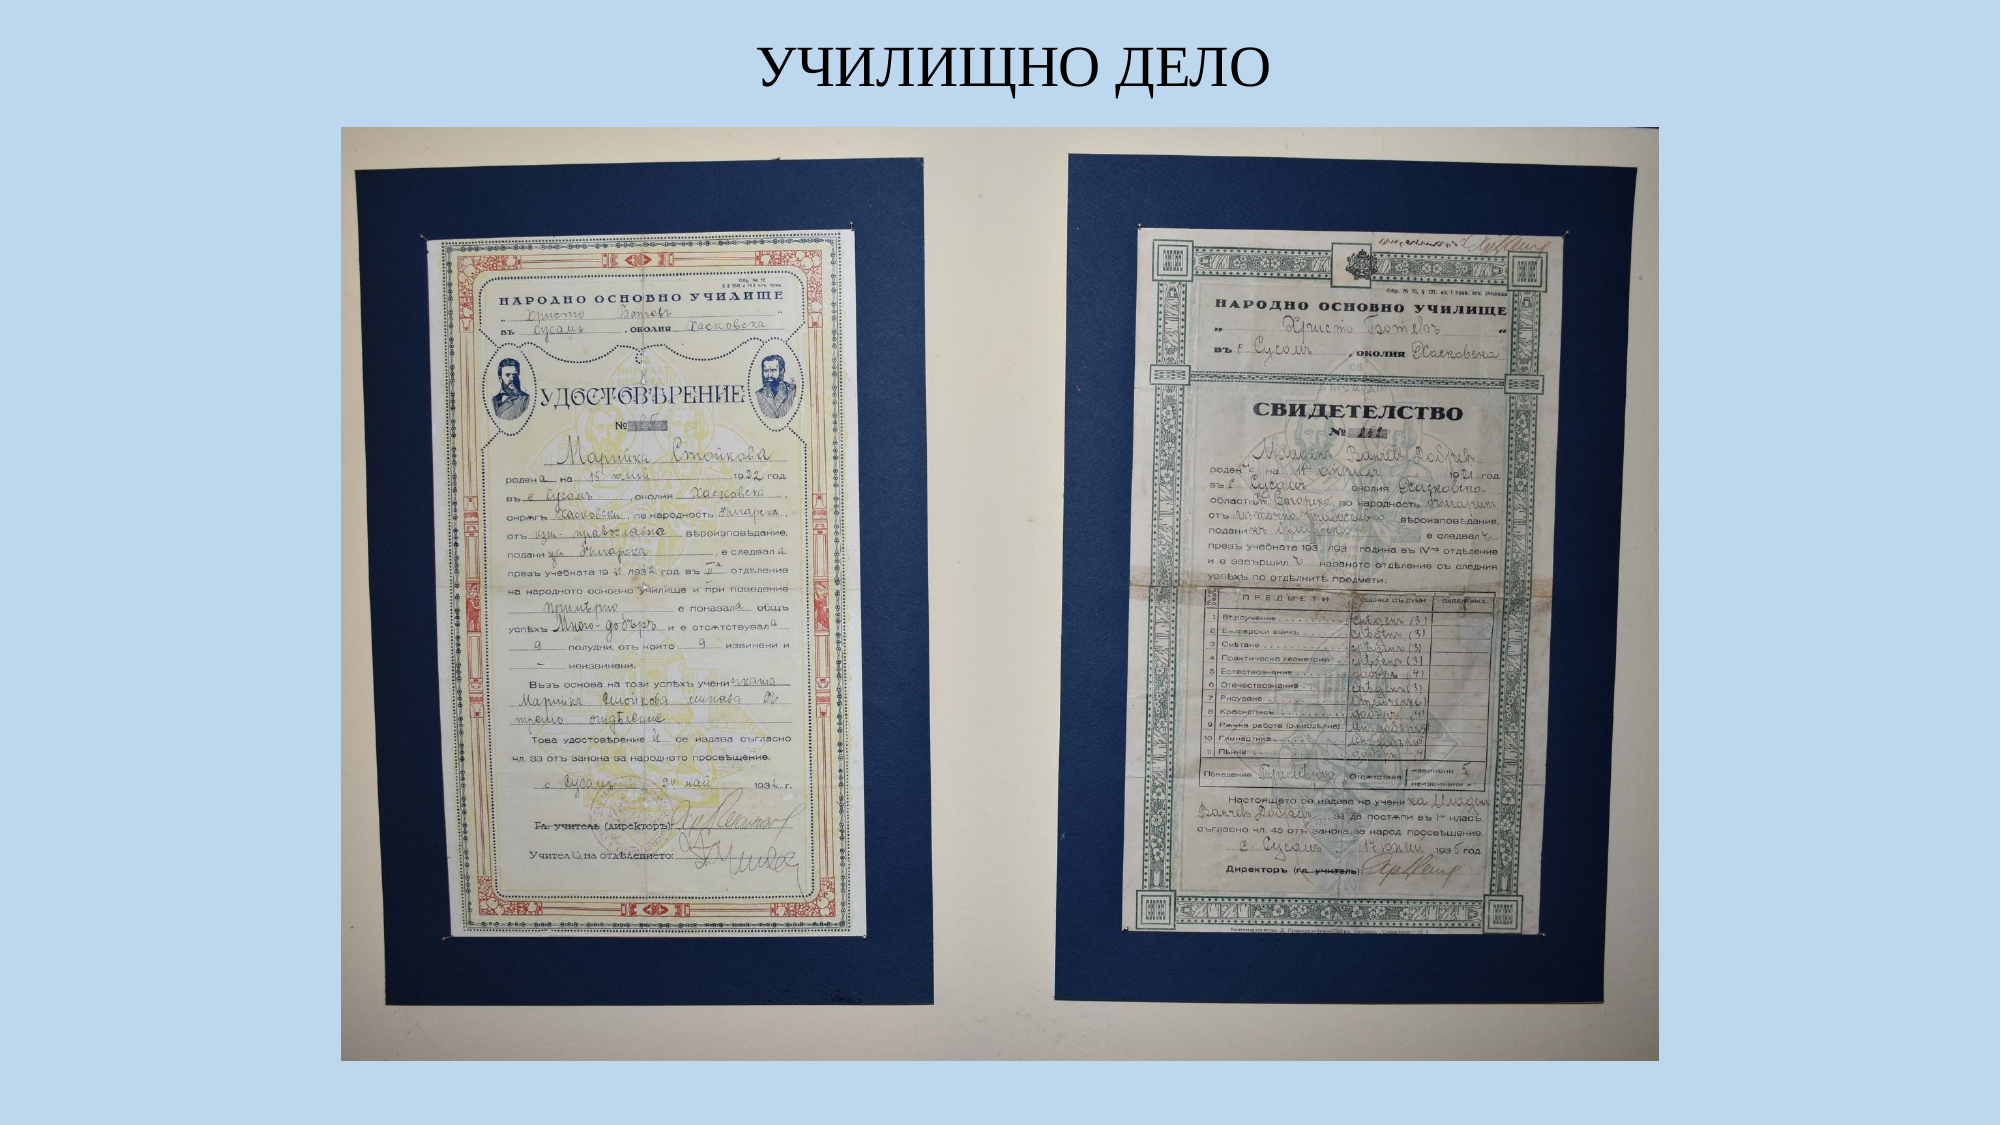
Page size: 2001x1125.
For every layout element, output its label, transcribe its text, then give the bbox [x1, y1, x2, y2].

picture [341, 126, 1659, 1062]
text_box УЧИЛИЩНО ДЕЛО [628, 21, 1400, 106]
